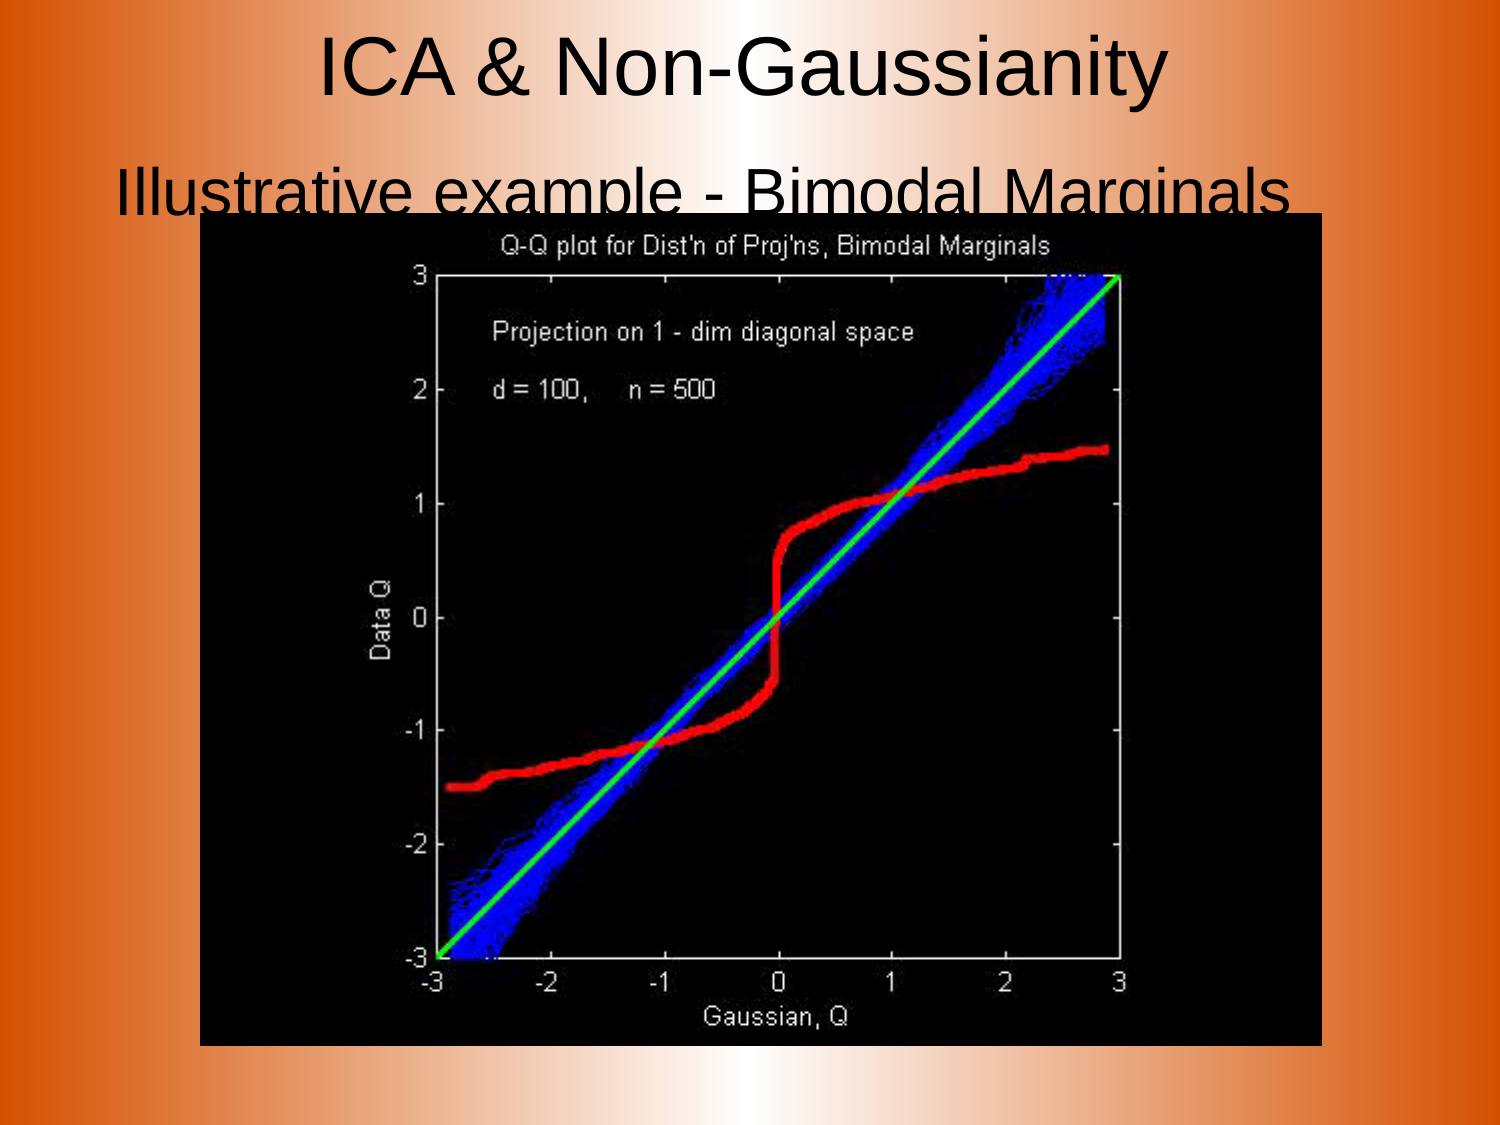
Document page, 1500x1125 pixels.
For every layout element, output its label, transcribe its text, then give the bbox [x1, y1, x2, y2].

text_box [375, 1100, 379, 1125]
list Illustrative example - Bimodal Marginals [99, 125, 1422, 1100]
title ICA & Non-Gaussianity [50, 0, 1438, 125]
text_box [199, 212, 1323, 1047]
text_box [229, 1100, 233, 1125]
